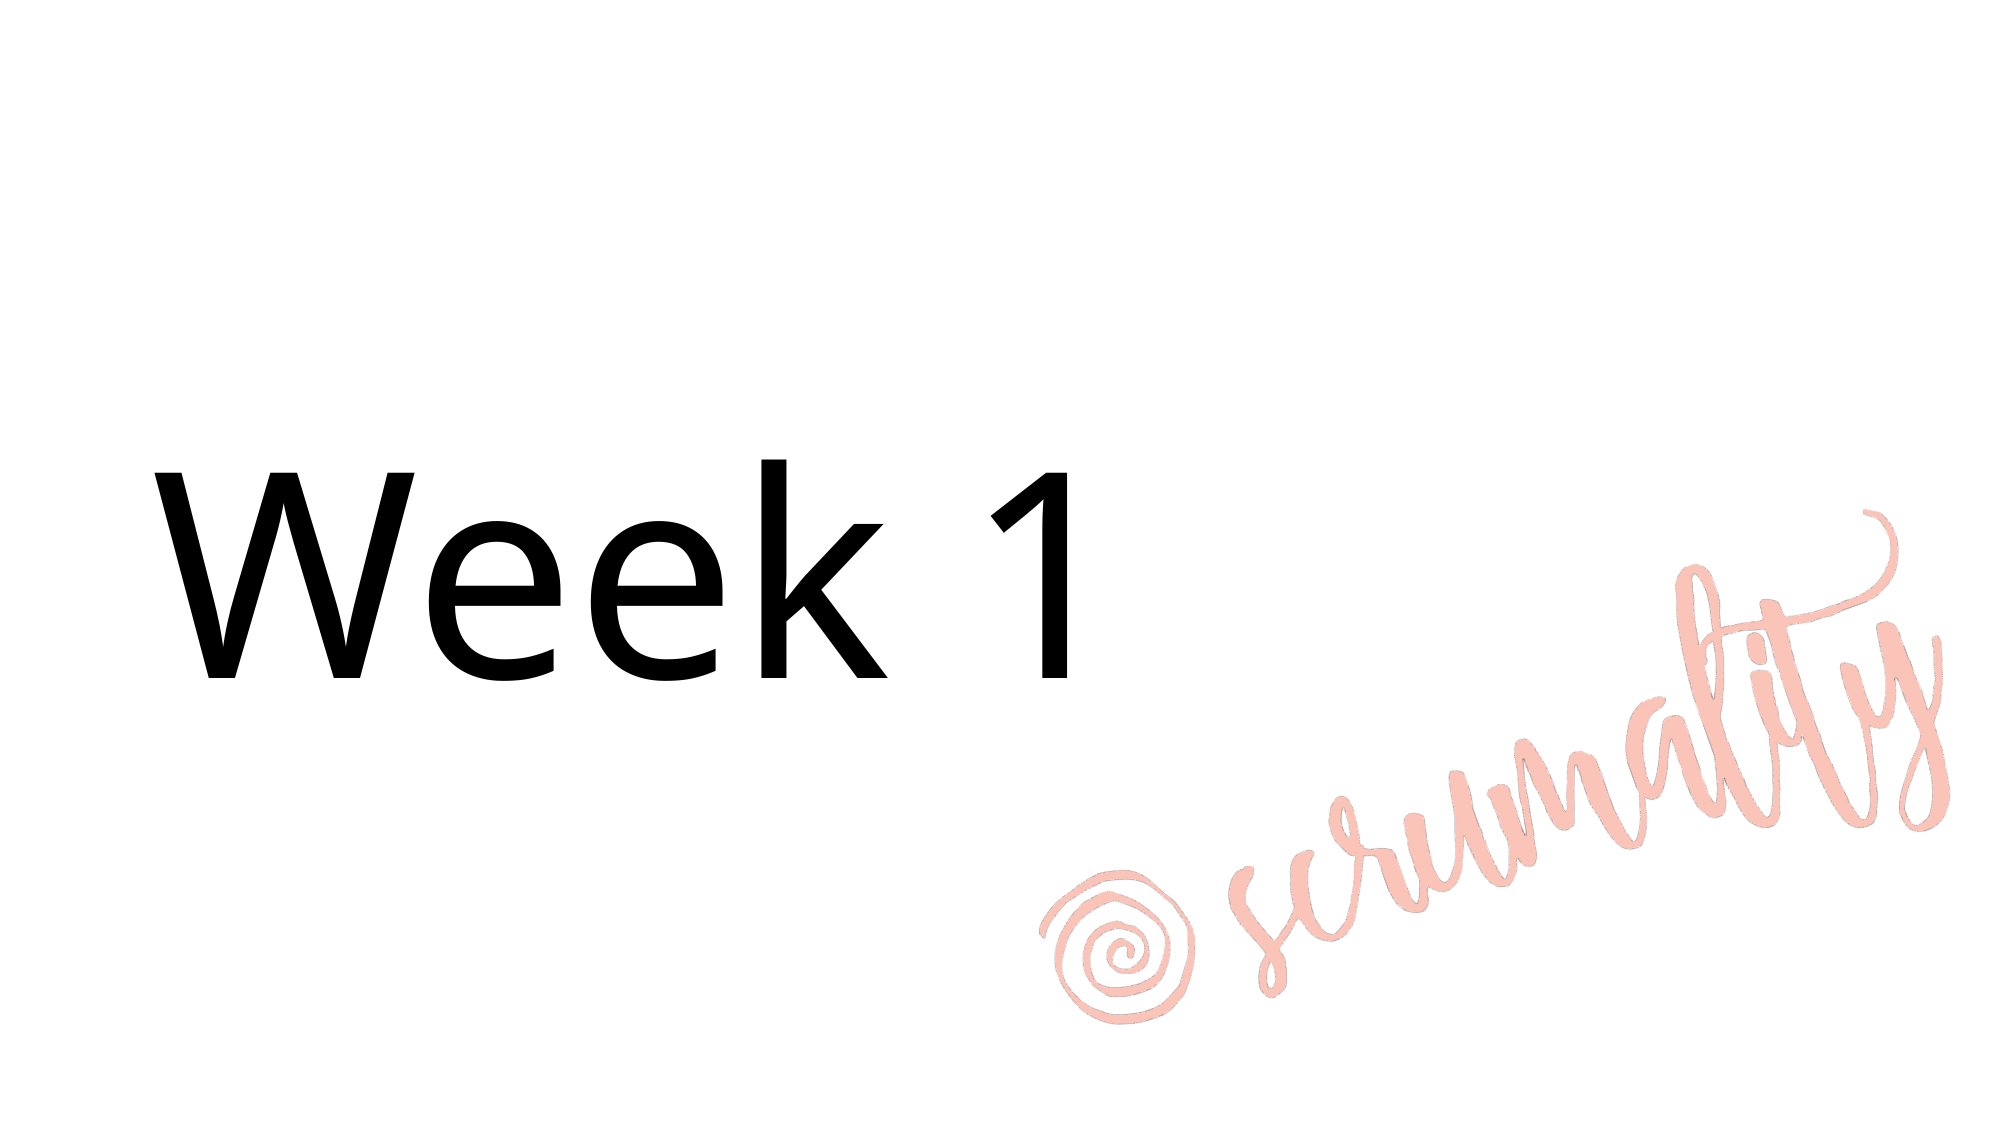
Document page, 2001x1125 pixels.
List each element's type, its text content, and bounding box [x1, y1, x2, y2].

title Week 1 [136, 280, 1637, 749]
picture [793, 187, 2000, 1125]
